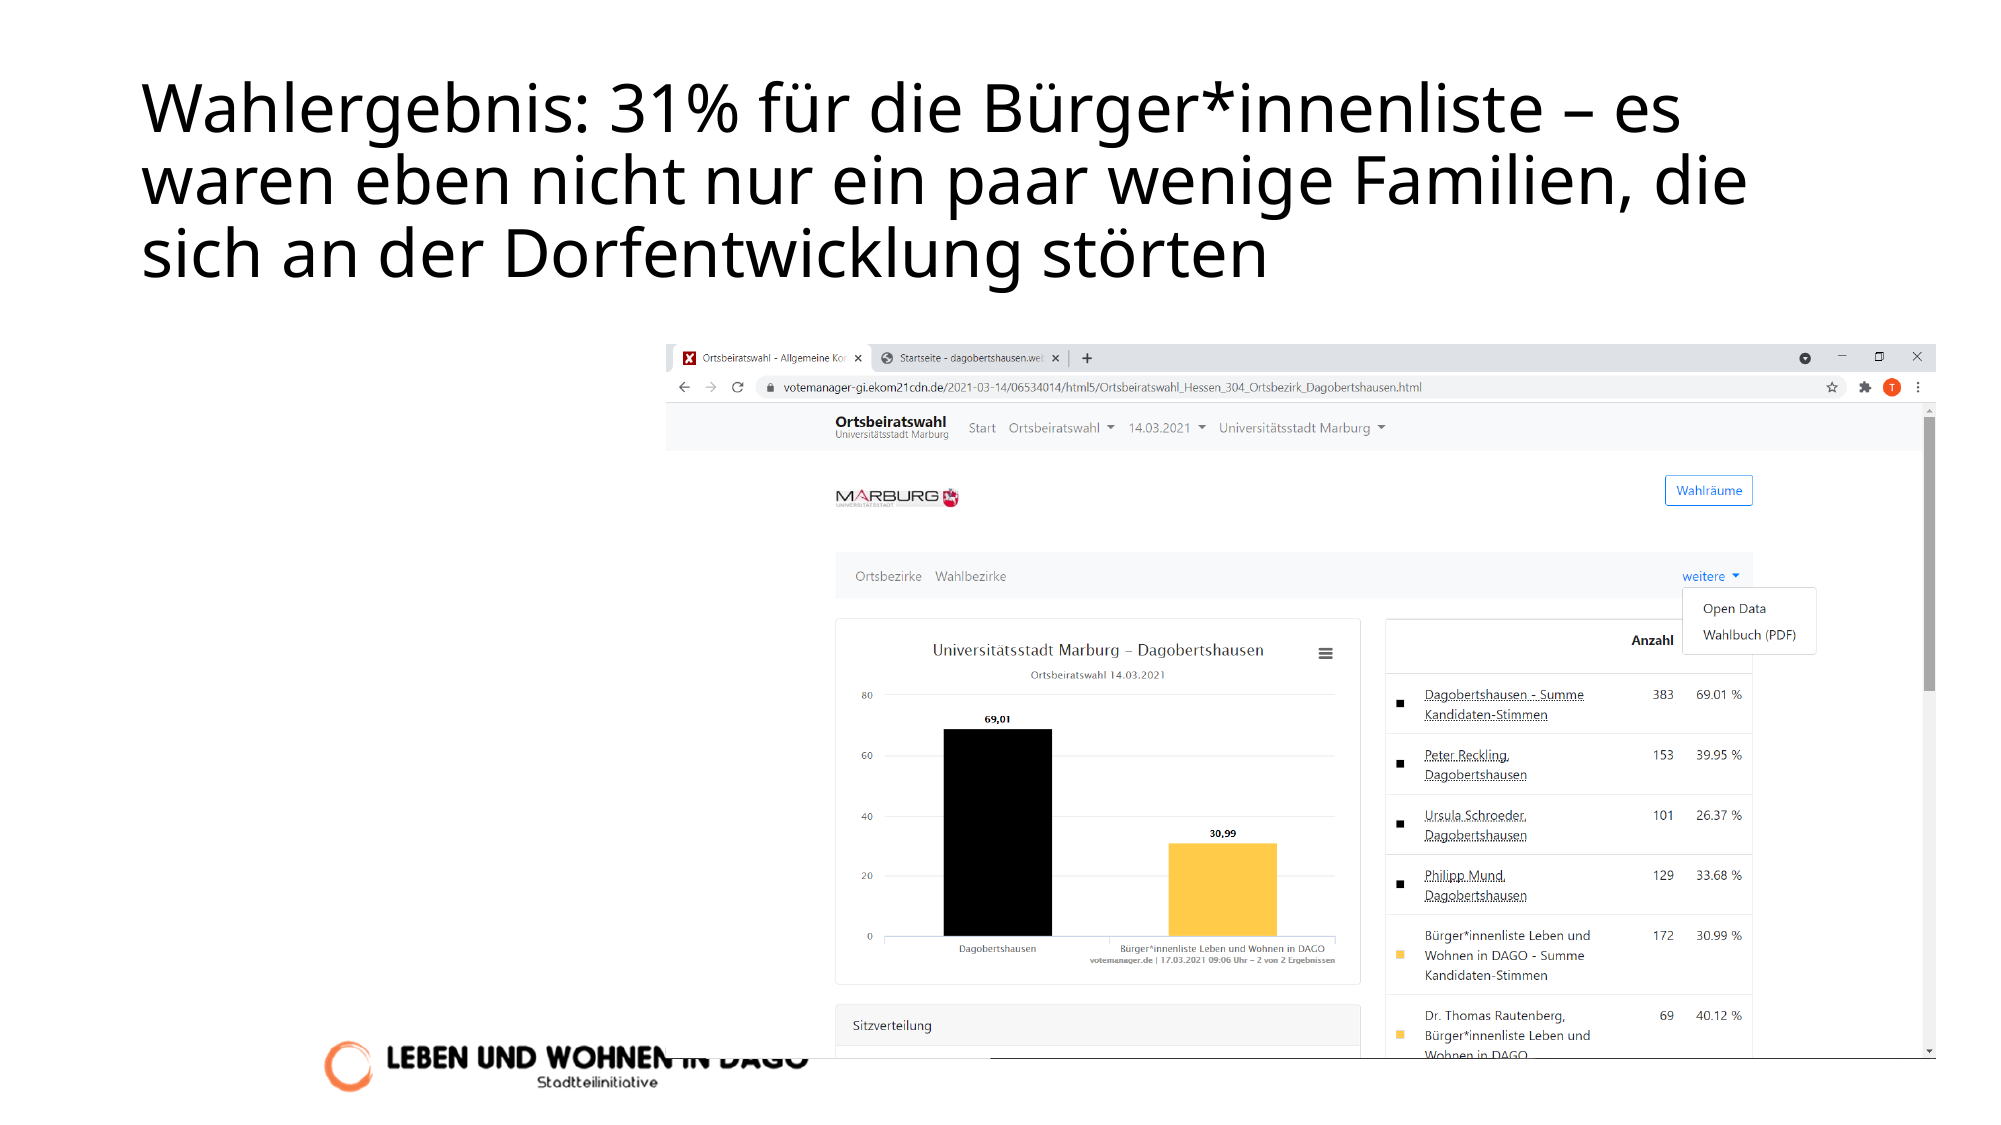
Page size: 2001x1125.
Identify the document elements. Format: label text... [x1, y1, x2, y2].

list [666, 344, 1936, 1059]
title Wahlergebnis: 31% für die Bürger*innenliste – es waren eben nicht nur ein paar wenige Familien, die sich an der Dorfentwicklung störten [126, 66, 1852, 300]
picture [291, 1009, 841, 1125]
